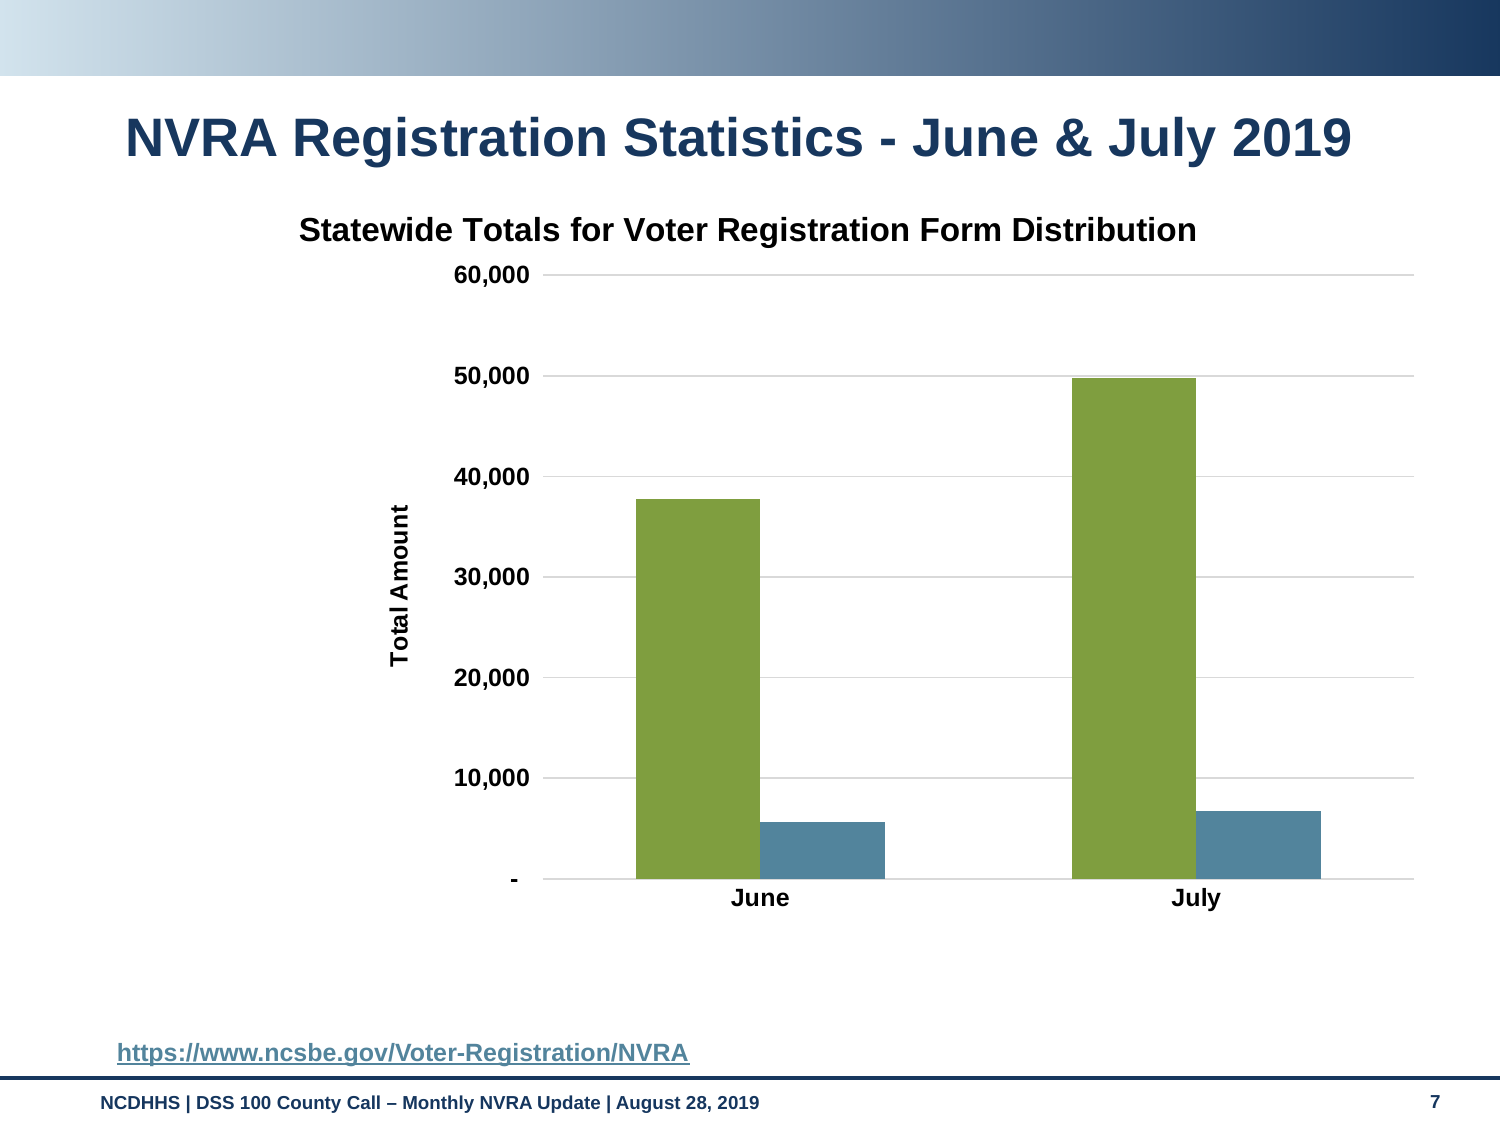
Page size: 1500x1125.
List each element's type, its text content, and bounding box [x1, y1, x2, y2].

list https://www.ncsbe.gov/Voter-Registration/NVRA [102, 1050, 1414, 1105]
chart [60, 177, 1438, 1024]
title NVRA Registration Statistics - June & July 2019 [110, 102, 1398, 177]
